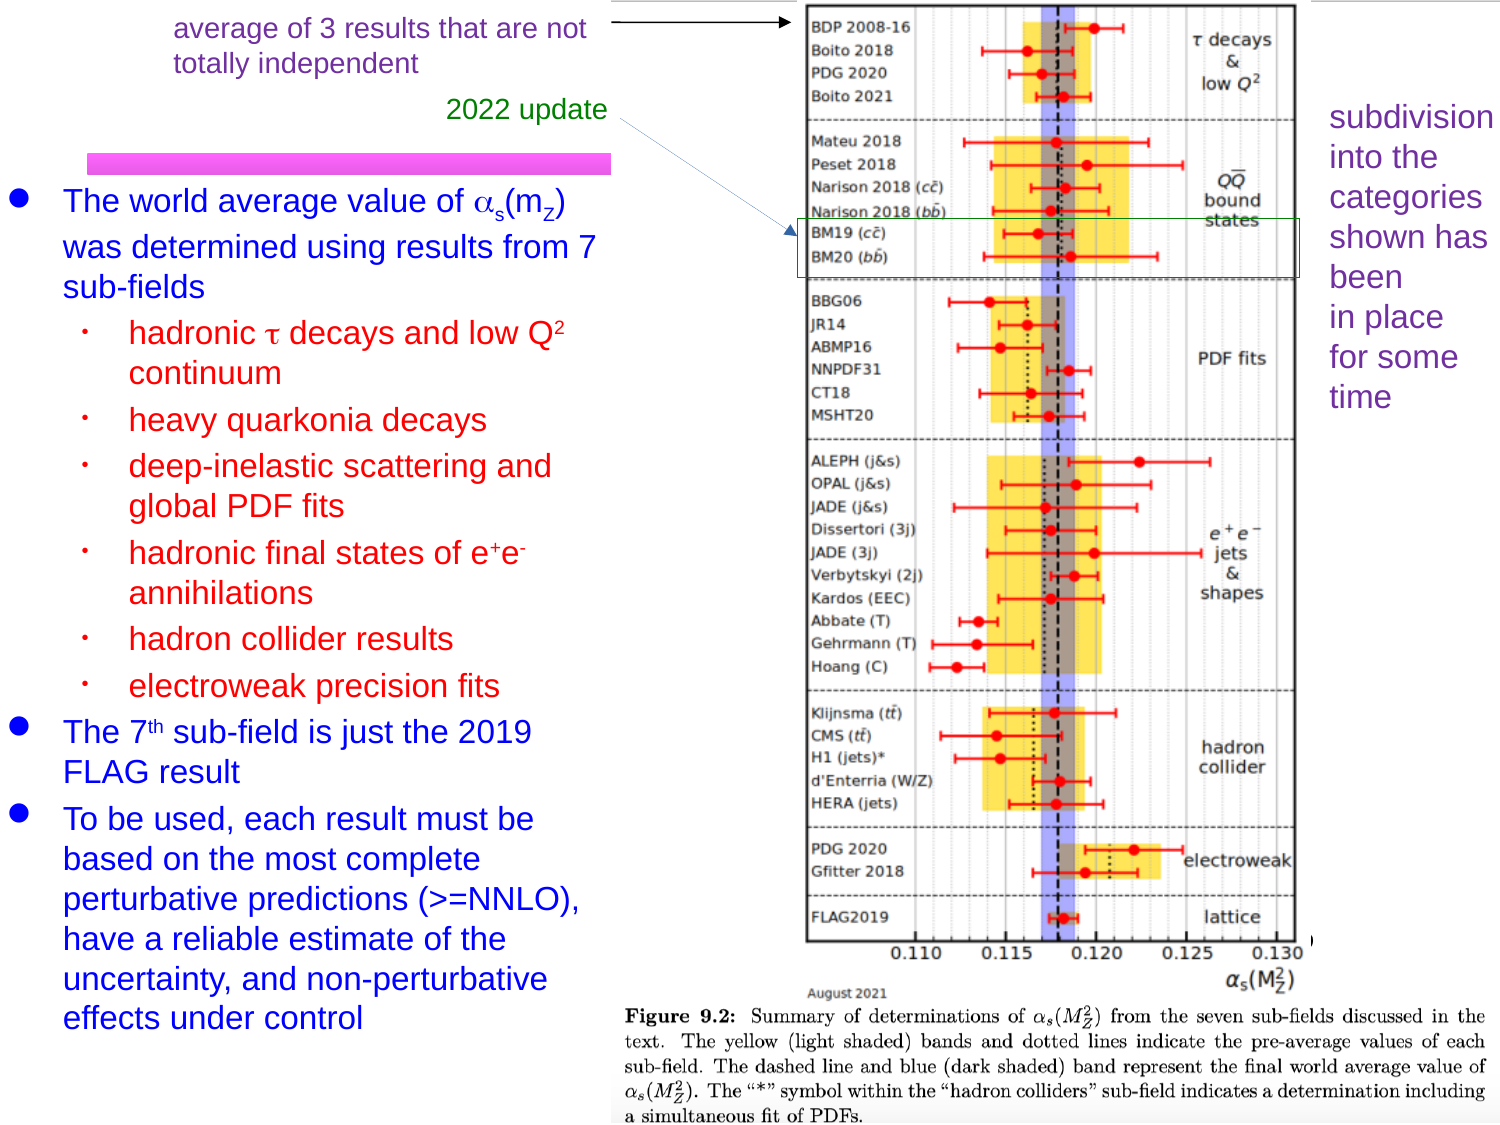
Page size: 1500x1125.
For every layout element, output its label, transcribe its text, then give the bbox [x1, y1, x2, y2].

picture [611, 0, 1500, 1123]
list The world average value of as(mZ) was determined using results from 7 sub-fields hadronic t decays and low Q2 continuum heavy quarkonia decays deep-inelastic scattering and global PDF fits hadronic final states of e+e- annihilations hadron collider results electroweak precision fits The 7th sub-field is just the 2019 FLAG result To be used, each result must be based on the most complete perturbative predictions (>=NNLO), have a reliable estimate of the uncertainty, and non-perturbative effects under control [0, 172, 630, 1125]
text_box average of 3 results that are not totally independent [158, 2, 611, 87]
text_box 2022 update [431, 82, 611, 131]
